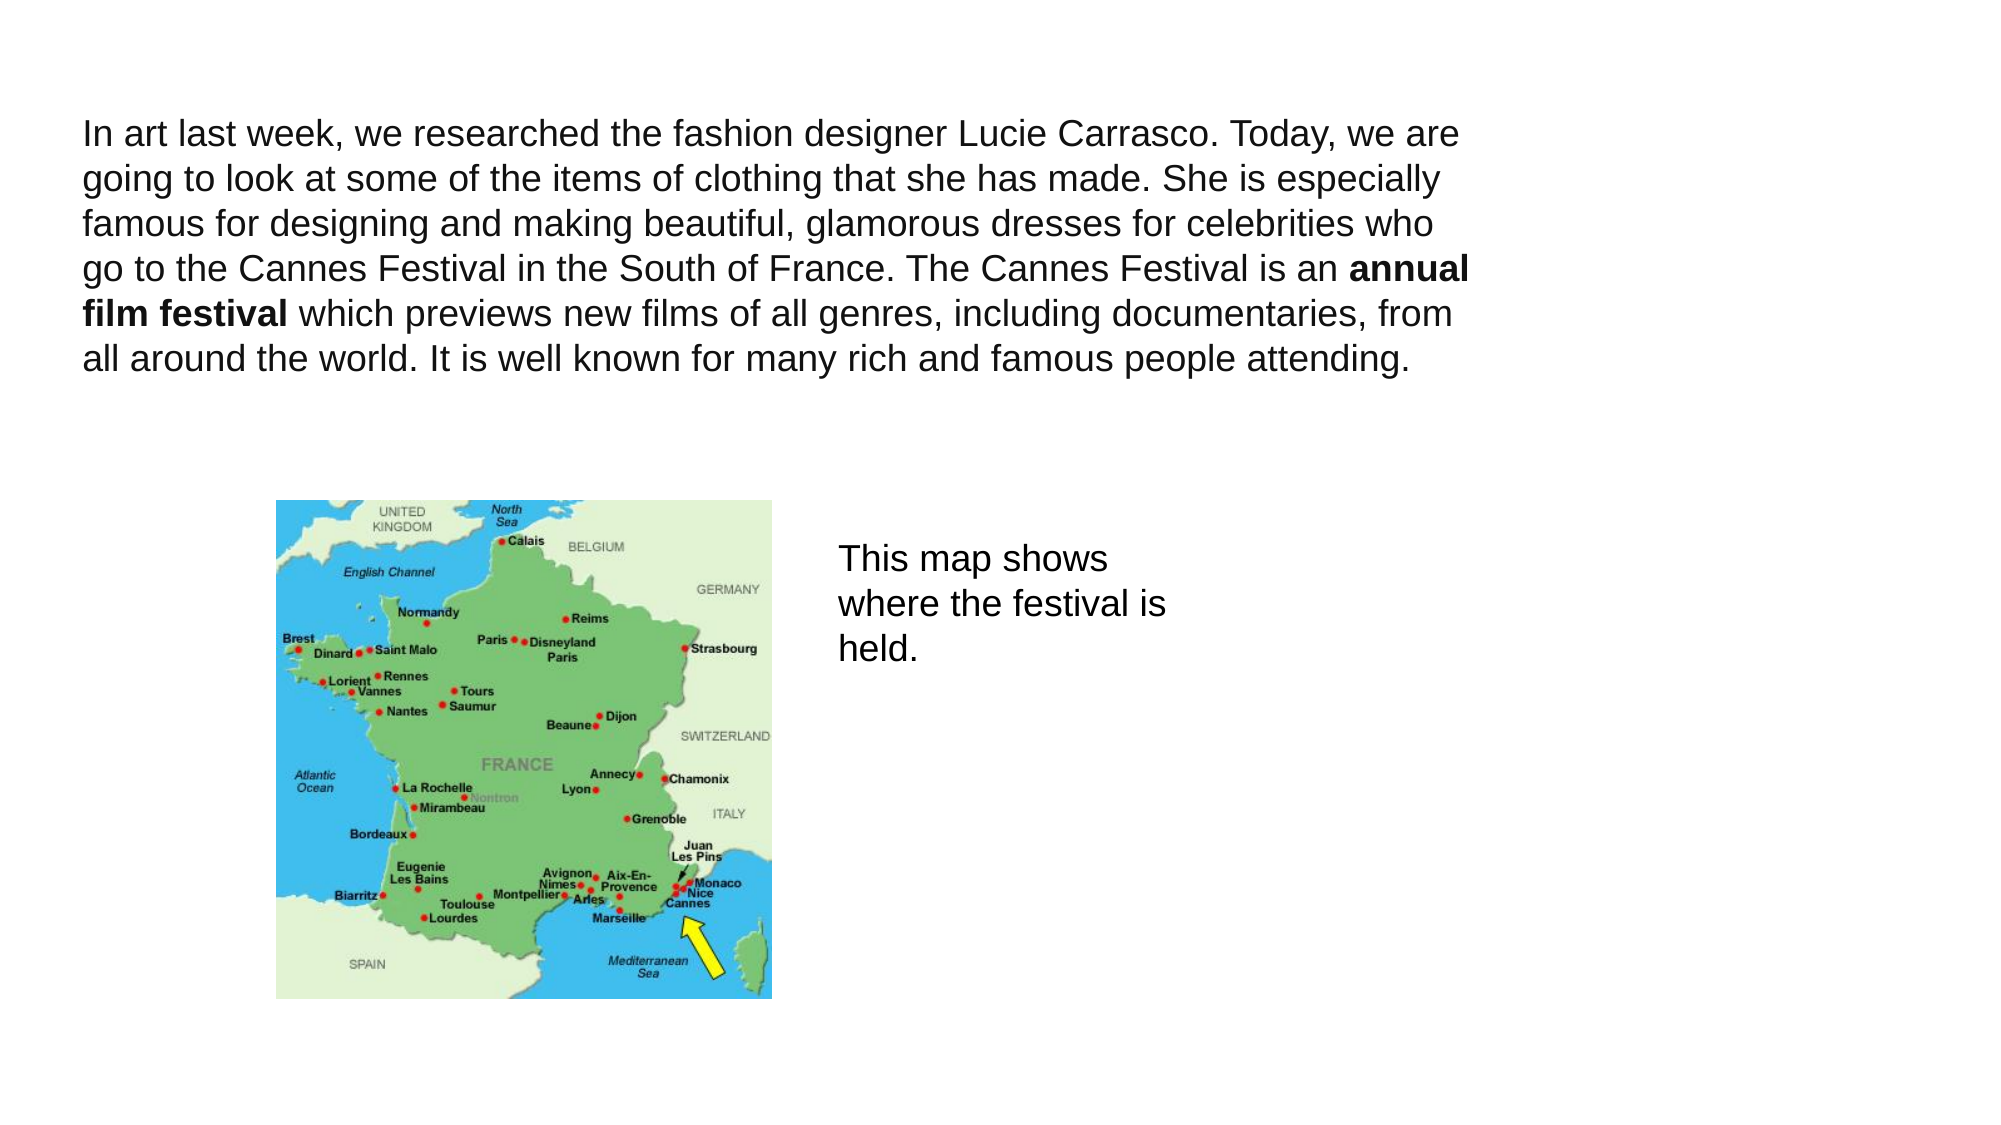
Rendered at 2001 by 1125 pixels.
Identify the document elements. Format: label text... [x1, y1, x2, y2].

text_box In art last week, we researched the fashion designer Lucie Carrasco. Today, we are going to look at some of the items of clothing that she has made. She is especially famous for designing and making beautiful, glamorous dresses for celebrities who go to the Cannes Festival in the South of France. The Cannes Festival is an annual film festival which previews new films of all genres, including documentaries, from all around the world. It is well known for many rich and famous people attending. [67, 56, 1501, 387]
text_box This map shows where the festival is held. [823, 526, 1229, 677]
picture [275, 500, 772, 999]
